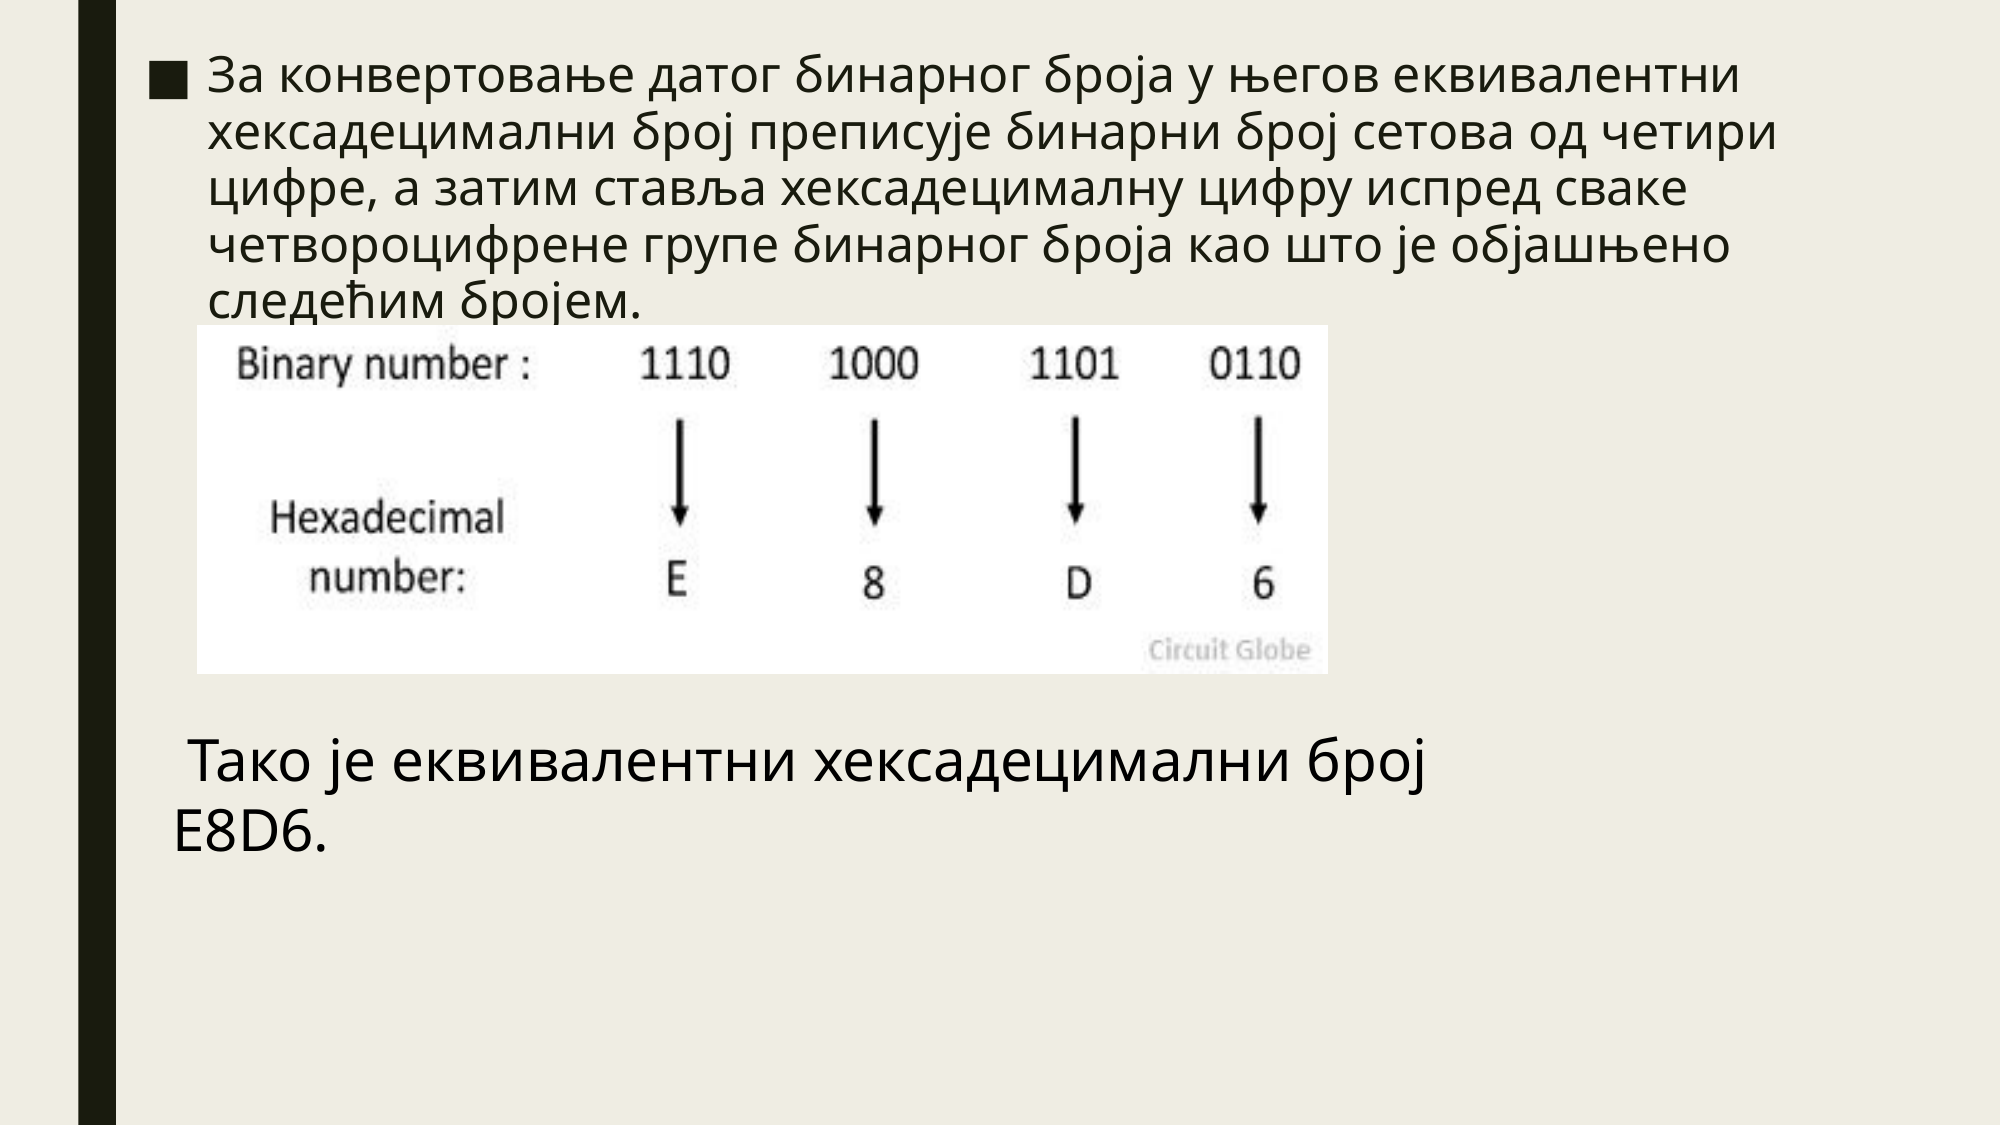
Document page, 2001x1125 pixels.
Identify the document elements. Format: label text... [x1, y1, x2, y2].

picture [196, 325, 1328, 674]
list За конвертовање датог бинарног броја у његов еквивалентни хексадецимални број преписује бинарни број сетова од четири цифре, а затим ставља хексадецималну цифру испред сваке четвороцифрене групе бинарног броја као што је објашњено следећим бројем. [129, 40, 1965, 1014]
text_box Тако је еквивалентни хексадецимални број Е8D6. [157, 715, 1607, 871]
